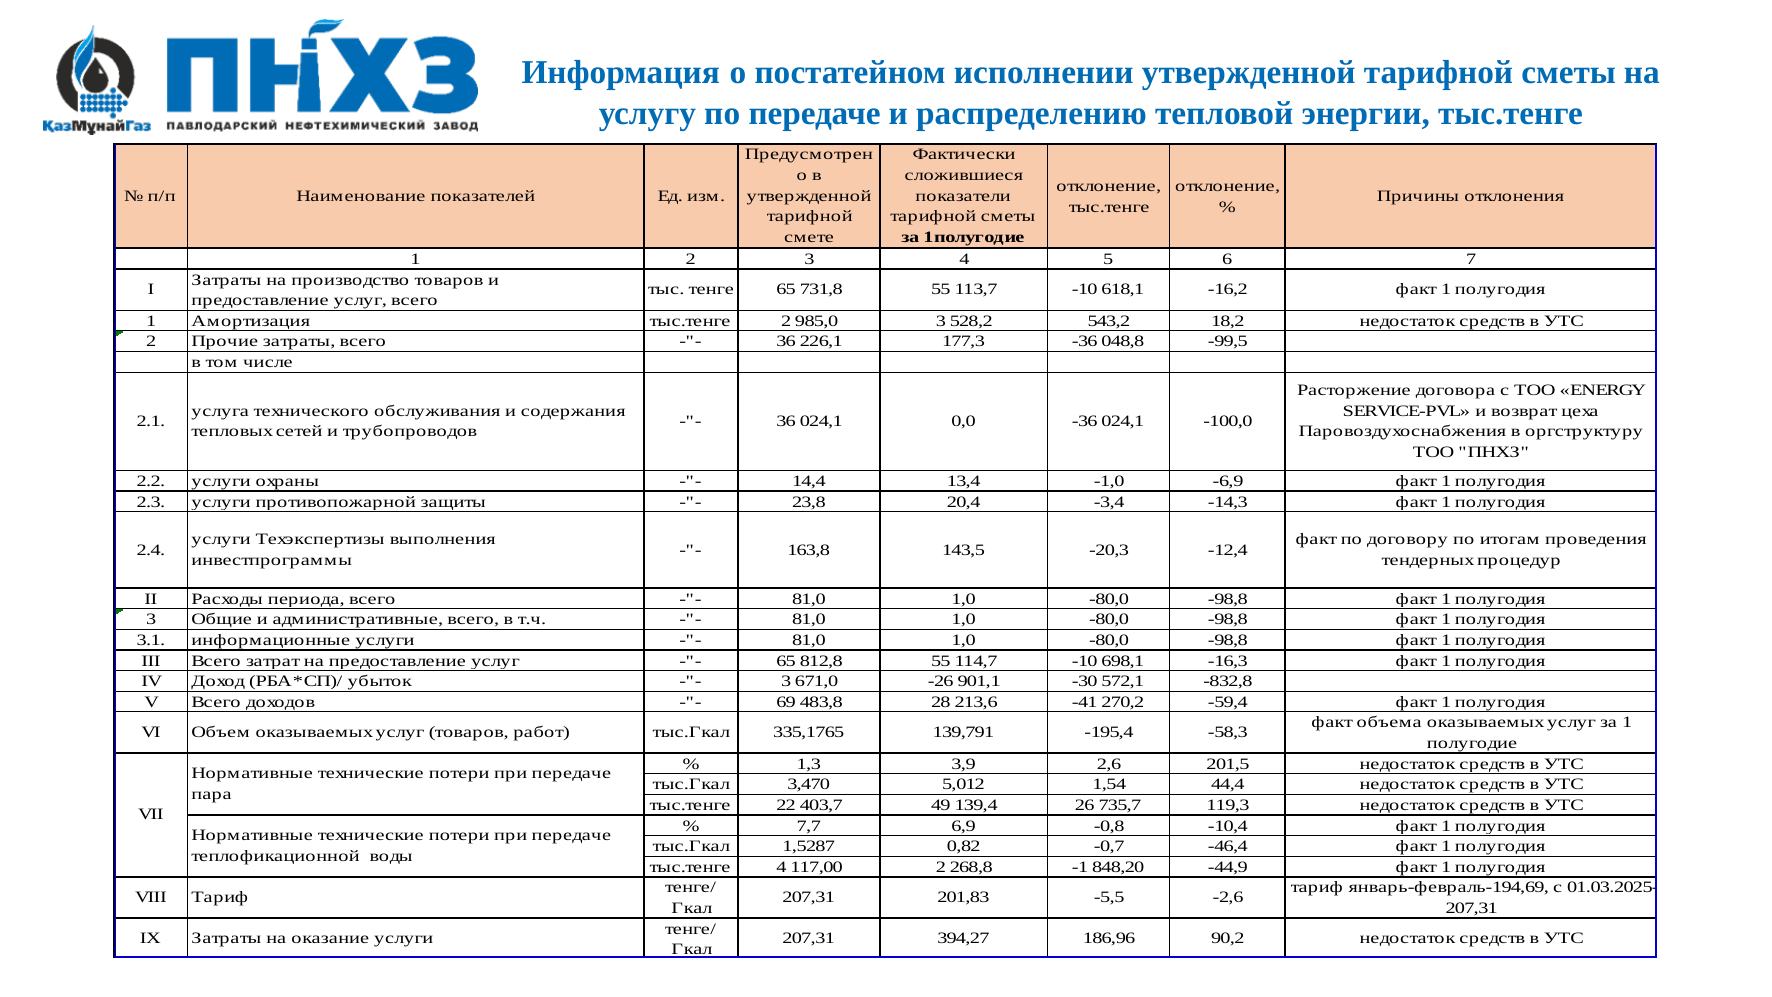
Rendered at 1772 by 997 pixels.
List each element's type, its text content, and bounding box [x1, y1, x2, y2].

picture [43, 19, 478, 135]
picture [113, 143, 1659, 959]
text_box Информация о постатейном исполнении утвержденной тарифной сметы на услугу по передаче и распределению тепловой энергии, тыс.тенге [464, 39, 1720, 139]
